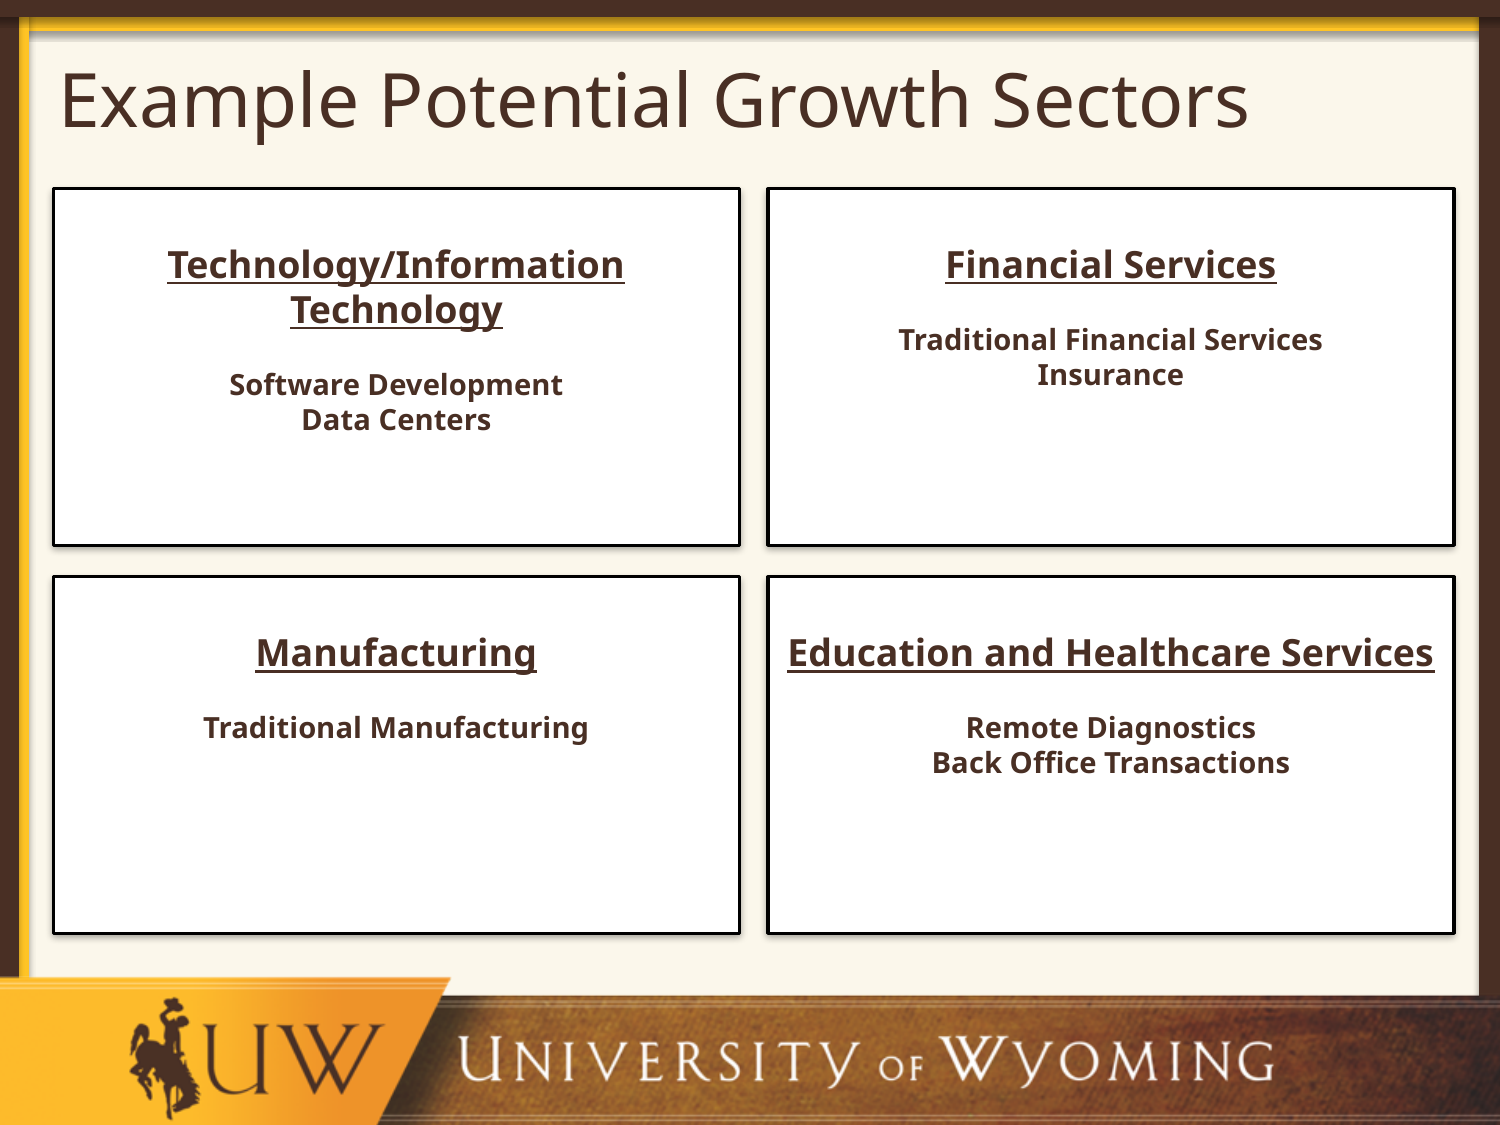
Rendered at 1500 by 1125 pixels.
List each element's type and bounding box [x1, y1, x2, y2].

text_box [0, 0, 1500, 957]
picture [0, 957, 1500, 1125]
